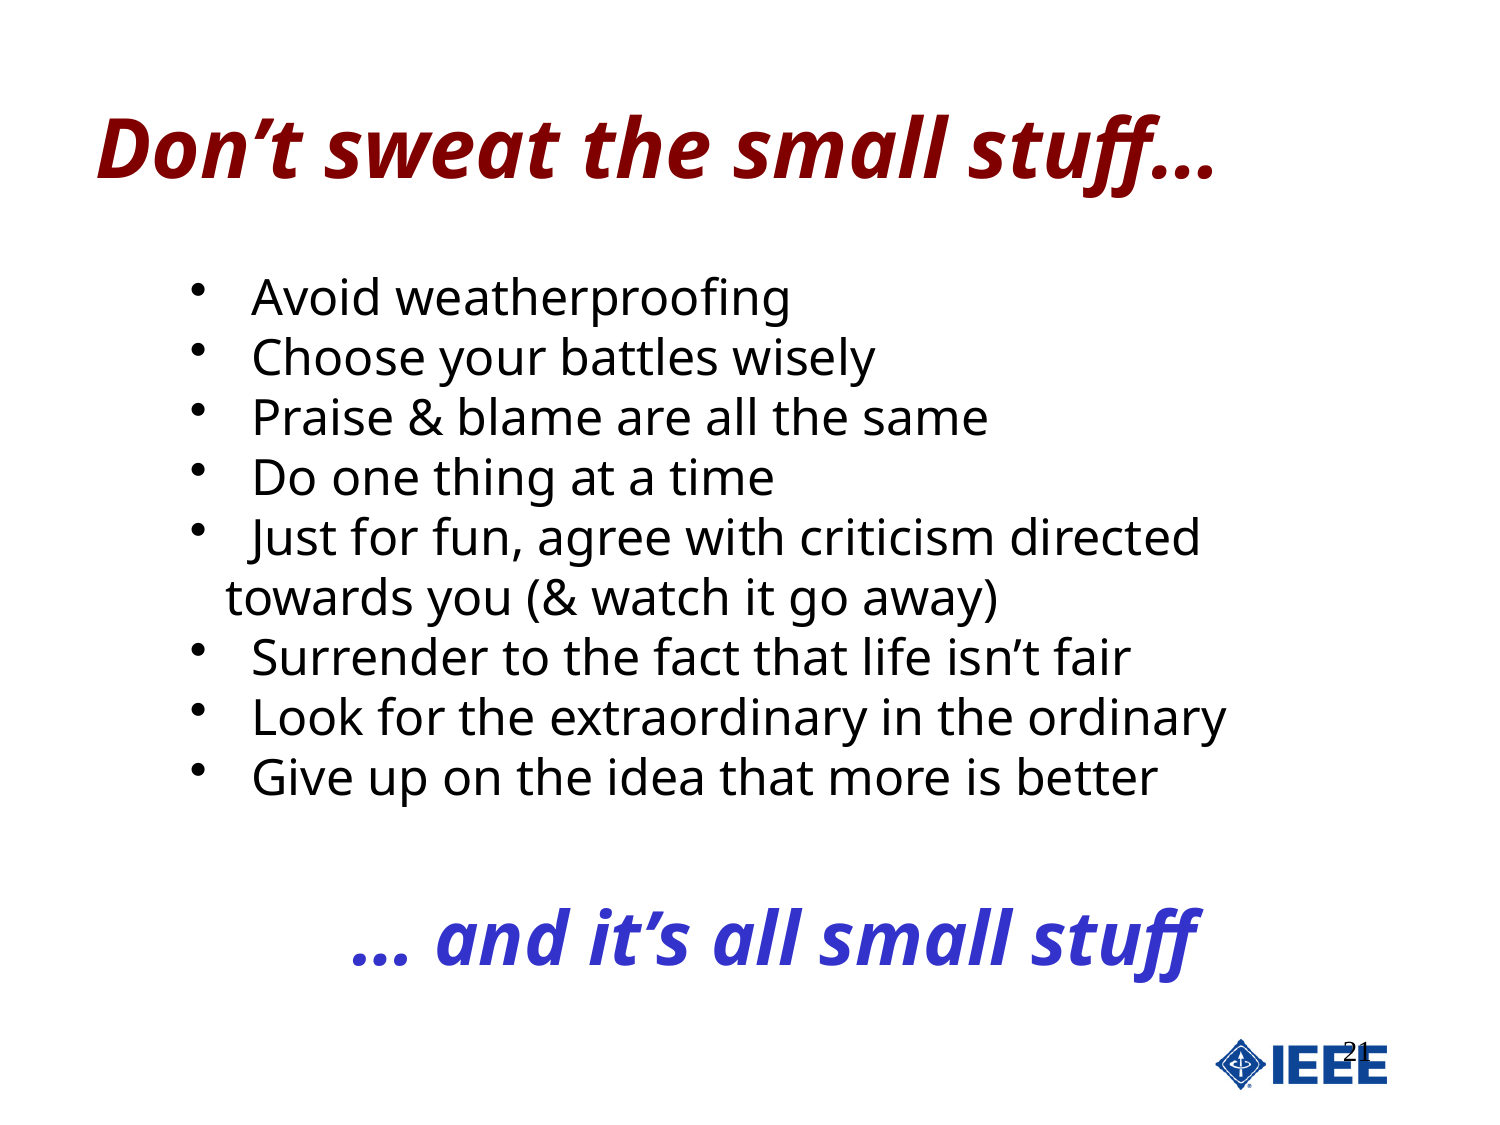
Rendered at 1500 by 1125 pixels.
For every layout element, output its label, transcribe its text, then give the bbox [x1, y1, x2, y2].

slide_number 21 [1074, 1024, 1388, 1101]
text_box Don’t sweat the small stuff… [80, 87, 1258, 203]
text_box Avoid weatherproofing Choose your battles wisely Praise & blame are all the same Do one thing at a time Just for fun, agree with criticism directed towards you (& watch it go away) Surrender to the fact that life isn’t fair Look for the extraordinary in the ordinary Give up on the idea that more is better [174, 258, 1325, 813]
text_box … and it’s all small stuff [337, 883, 1288, 989]
